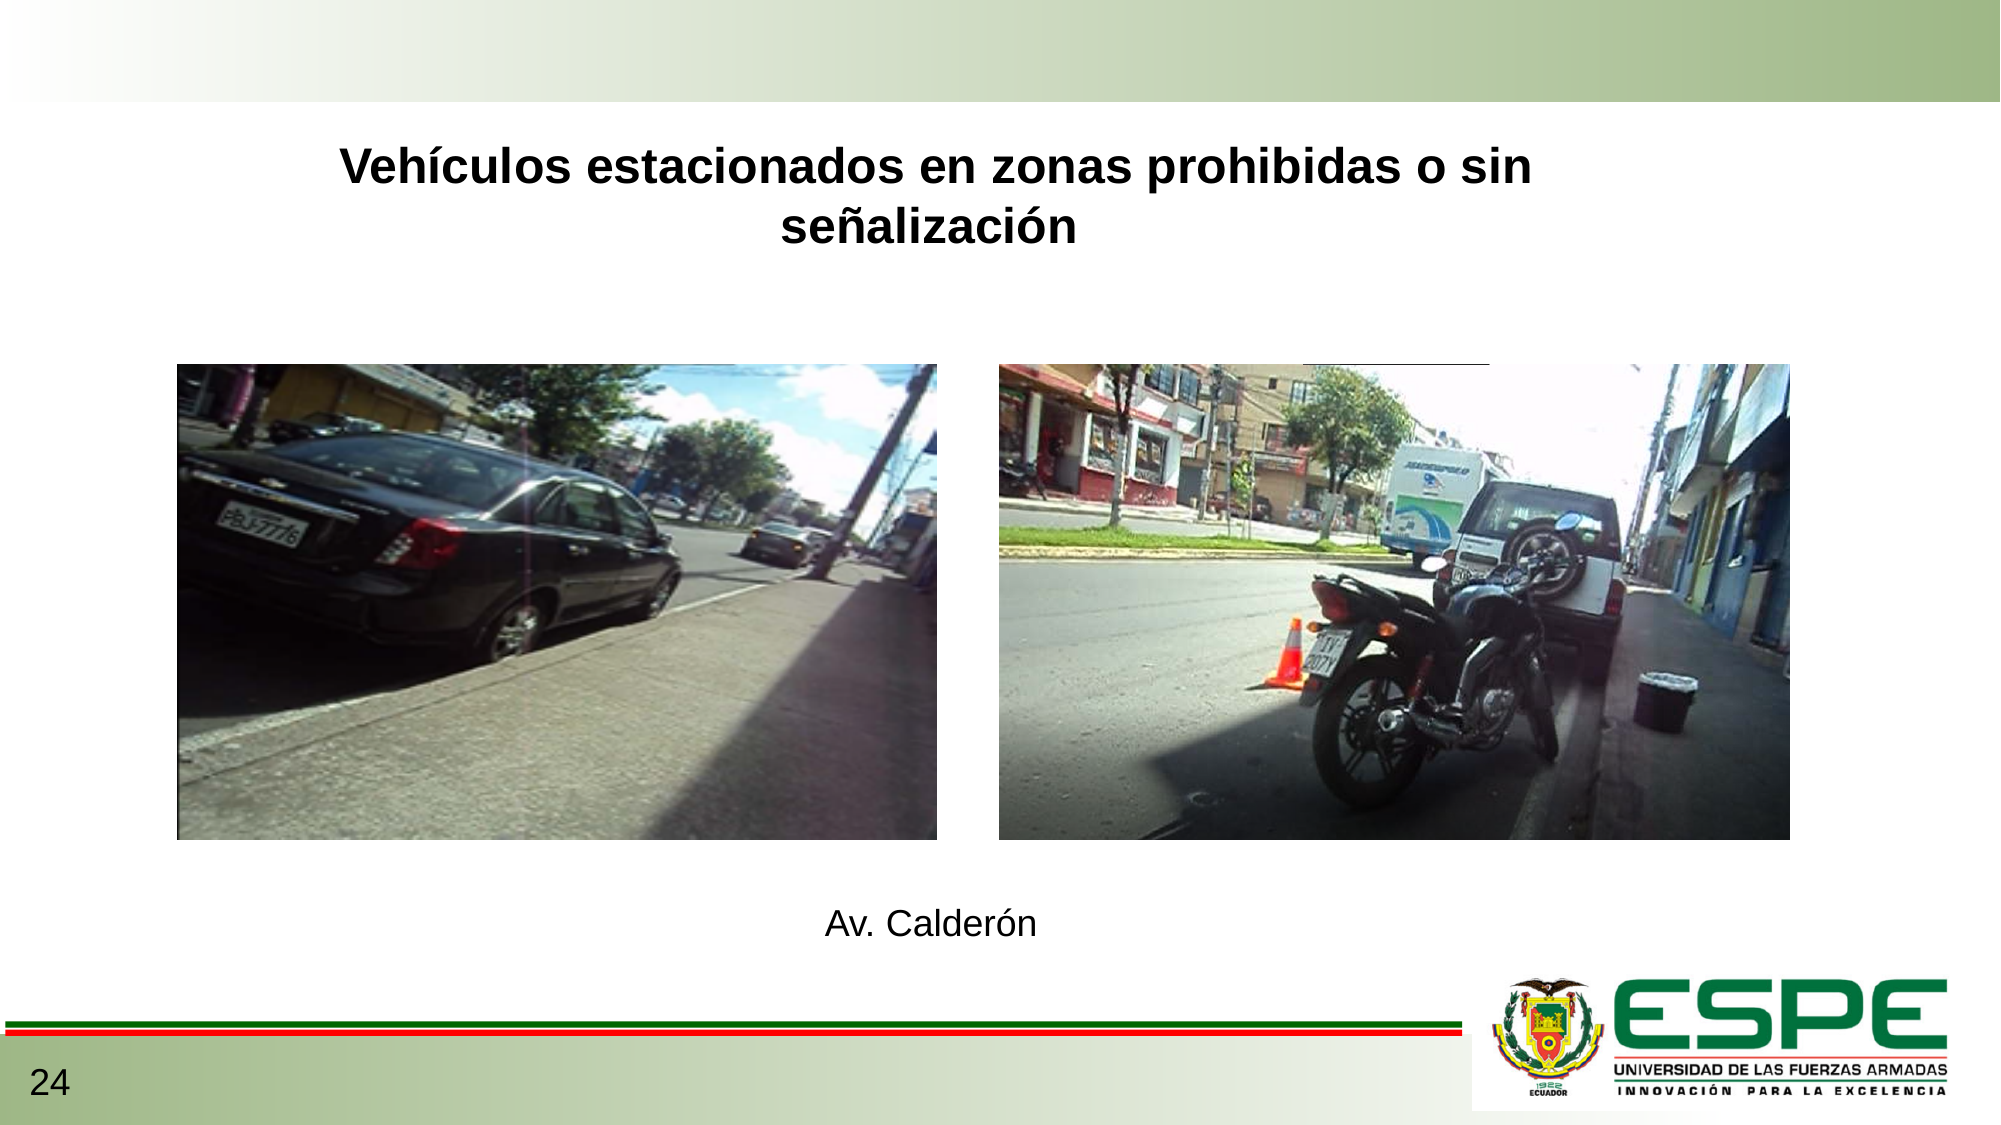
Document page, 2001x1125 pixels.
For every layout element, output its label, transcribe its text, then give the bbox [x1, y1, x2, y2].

text_box Vehículos estacionados en zonas prohibidas o sin señalización [230, 125, 1643, 261]
picture [999, 364, 1790, 840]
text_box Av. Calderón [798, 891, 1075, 951]
text_box 24 [14, 1050, 91, 1110]
picture [1472, 963, 1977, 1111]
picture [177, 364, 937, 840]
